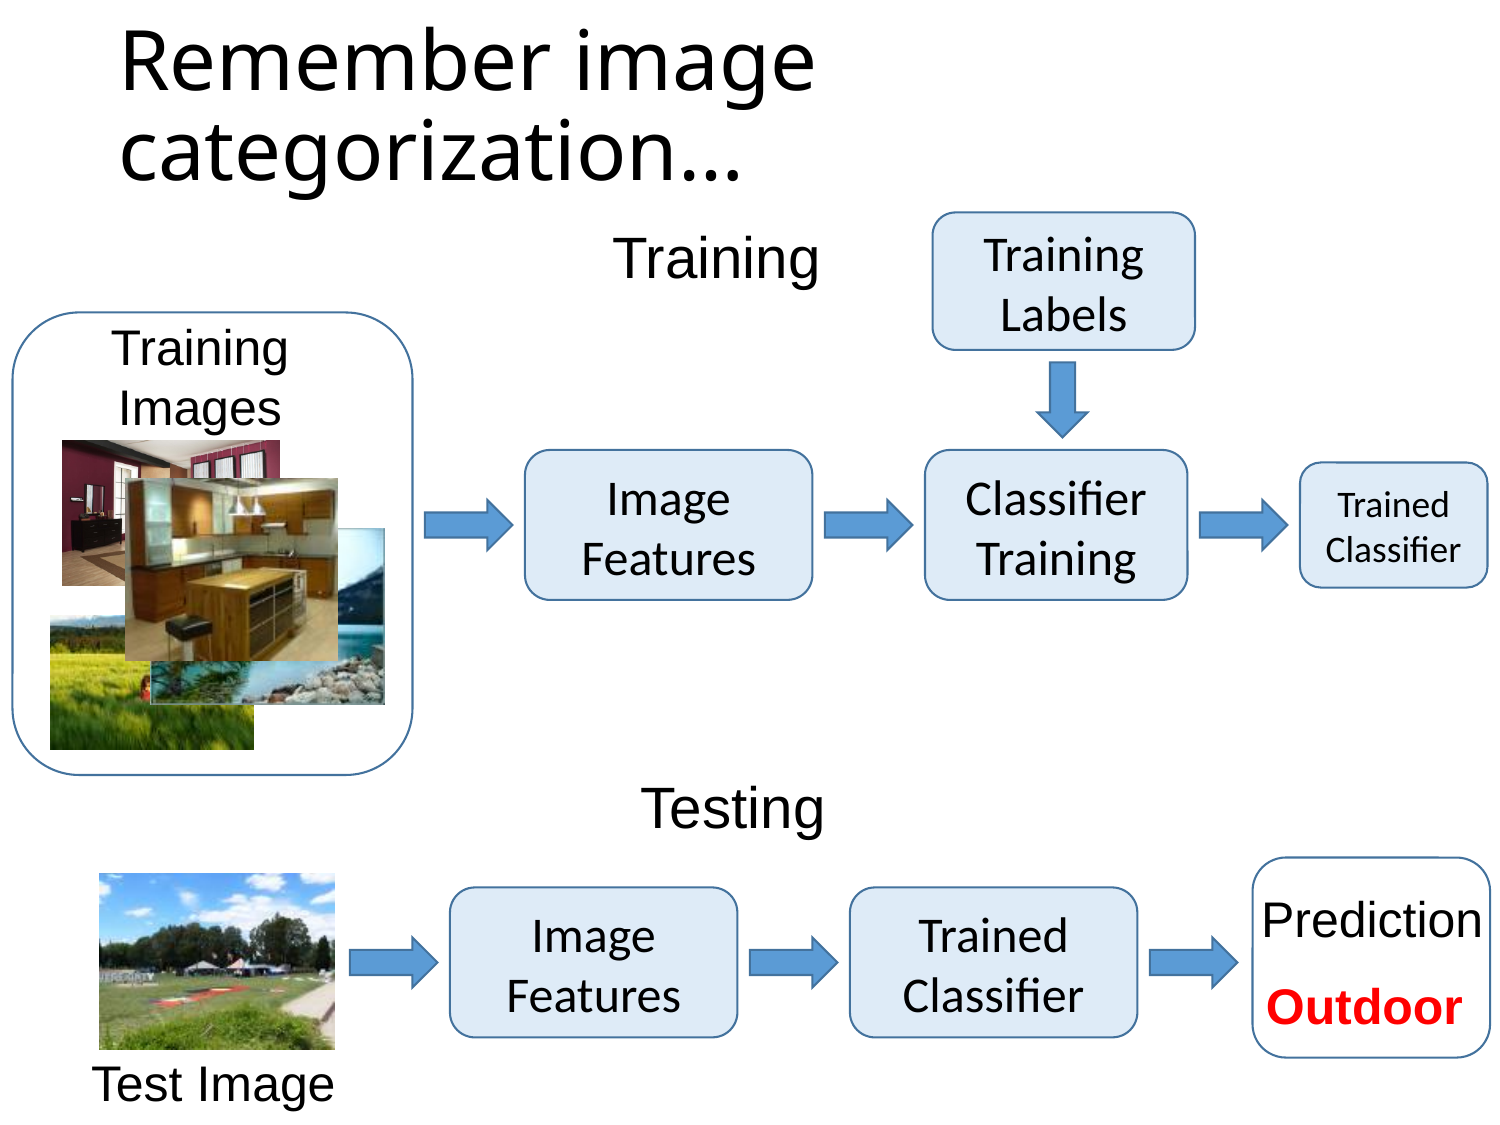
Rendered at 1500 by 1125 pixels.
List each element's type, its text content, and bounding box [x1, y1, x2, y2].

text_box [1251, 856, 1492, 1059]
title Remember image categorization… [103, 0, 1397, 218]
text_box Image Features [523, 448, 814, 601]
text_box Trained Classifier [1298, 461, 1489, 589]
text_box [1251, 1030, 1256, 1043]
text_box [1198, 497, 1289, 553]
text_box [1034, 361, 1090, 439]
text_box [423, 497, 514, 553]
text_box Training Labels [931, 211, 1197, 351]
text_box Image Features [448, 886, 739, 1039]
text_box Prediction [1246, 879, 1253, 955]
text_box [823, 497, 914, 553]
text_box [12, 307, 413, 775]
text_box Classifier Training [923, 448, 1189, 601]
text_box [1148, 935, 1239, 991]
text_box [748, 935, 839, 991]
text_box Prediction [1490, 879, 1499, 955]
text_box Test Image [76, 1044, 351, 1119]
text_box Testing [626, 762, 842, 848]
picture [99, 873, 335, 1050]
text_box Training [597, 212, 836, 298]
text_box [348, 935, 439, 991]
text_box Trained Classifier [848, 886, 1139, 1039]
